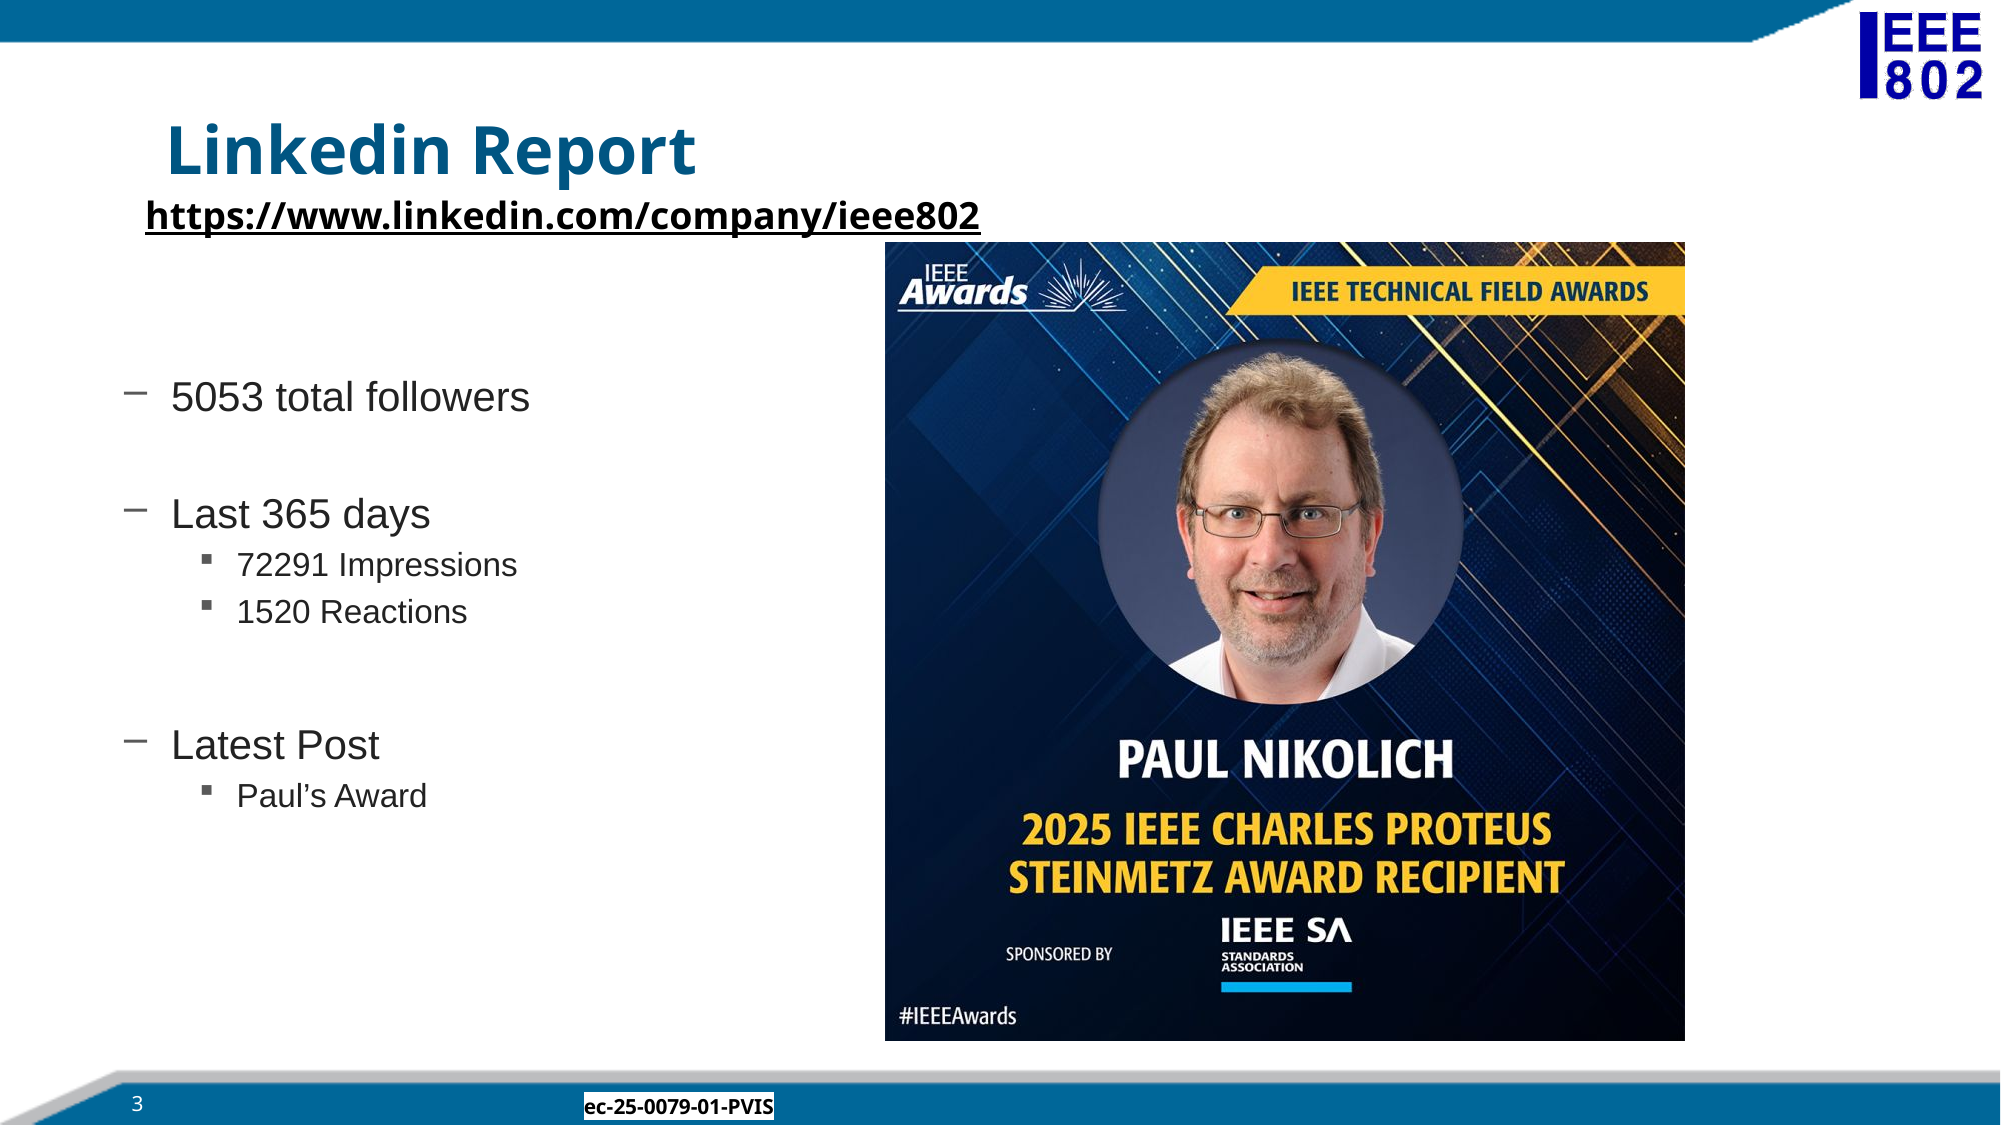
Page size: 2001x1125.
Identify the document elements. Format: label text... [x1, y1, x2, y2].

title Linkedin Report [150, 99, 1850, 288]
picture [0, 0, 2001, 1125]
list 5053 total followers Last 365 days 72291 Impressions 1520 Reactions Latest Post Paul’s Award [34, 304, 880, 979]
text_box https://www.linkedin.com/company/ieee802 [55, 184, 1231, 251]
slide_number 3 [116, 1086, 267, 1122]
